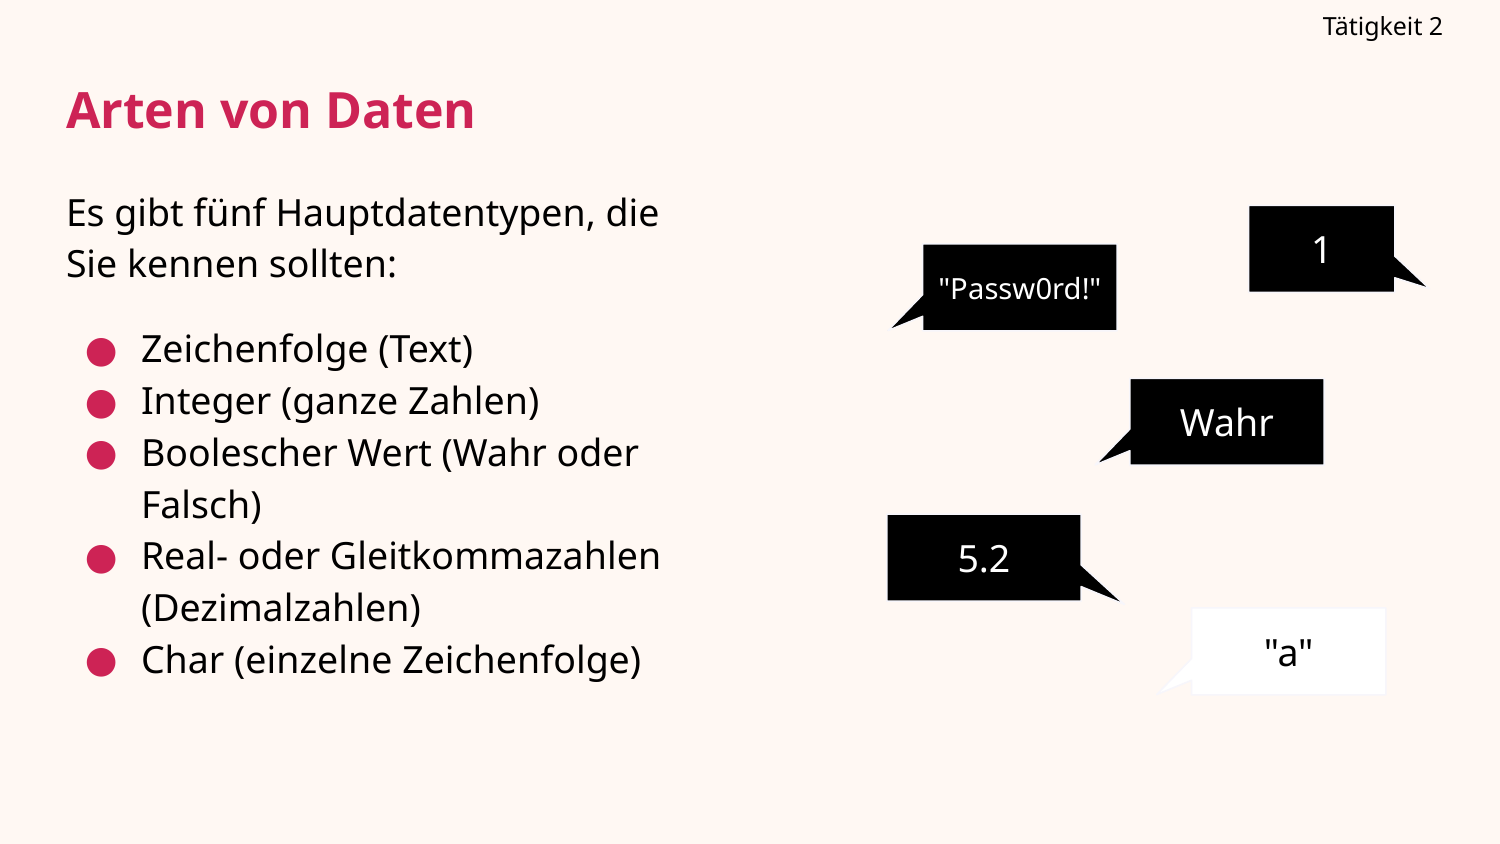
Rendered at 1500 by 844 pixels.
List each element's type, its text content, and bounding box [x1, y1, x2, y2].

subtitle Tätigkeit 2 [1122, 0, 1444, 52]
text_box "Passw0rd!" [887, 243, 1118, 331]
list Es gibt fünf Hauptdatentypen, die Sie kennen sollten: Zeichenfolge (Text) Integer (ganze Zahlen) Boolescher Wert (Wahr oder Falsch) Real- oder Gleitkommazahlen (Dezimalzahlen) Char (einzelne Zeichenfolge) [51, 166, 723, 768]
text_box "a" [1156, 607, 1386, 695]
title Arten von Daten [51, 51, 1449, 166]
text_box 5.2 [886, 514, 1125, 605]
text_box 1 [1248, 205, 1430, 293]
text_box Wahr [1095, 378, 1325, 466]
